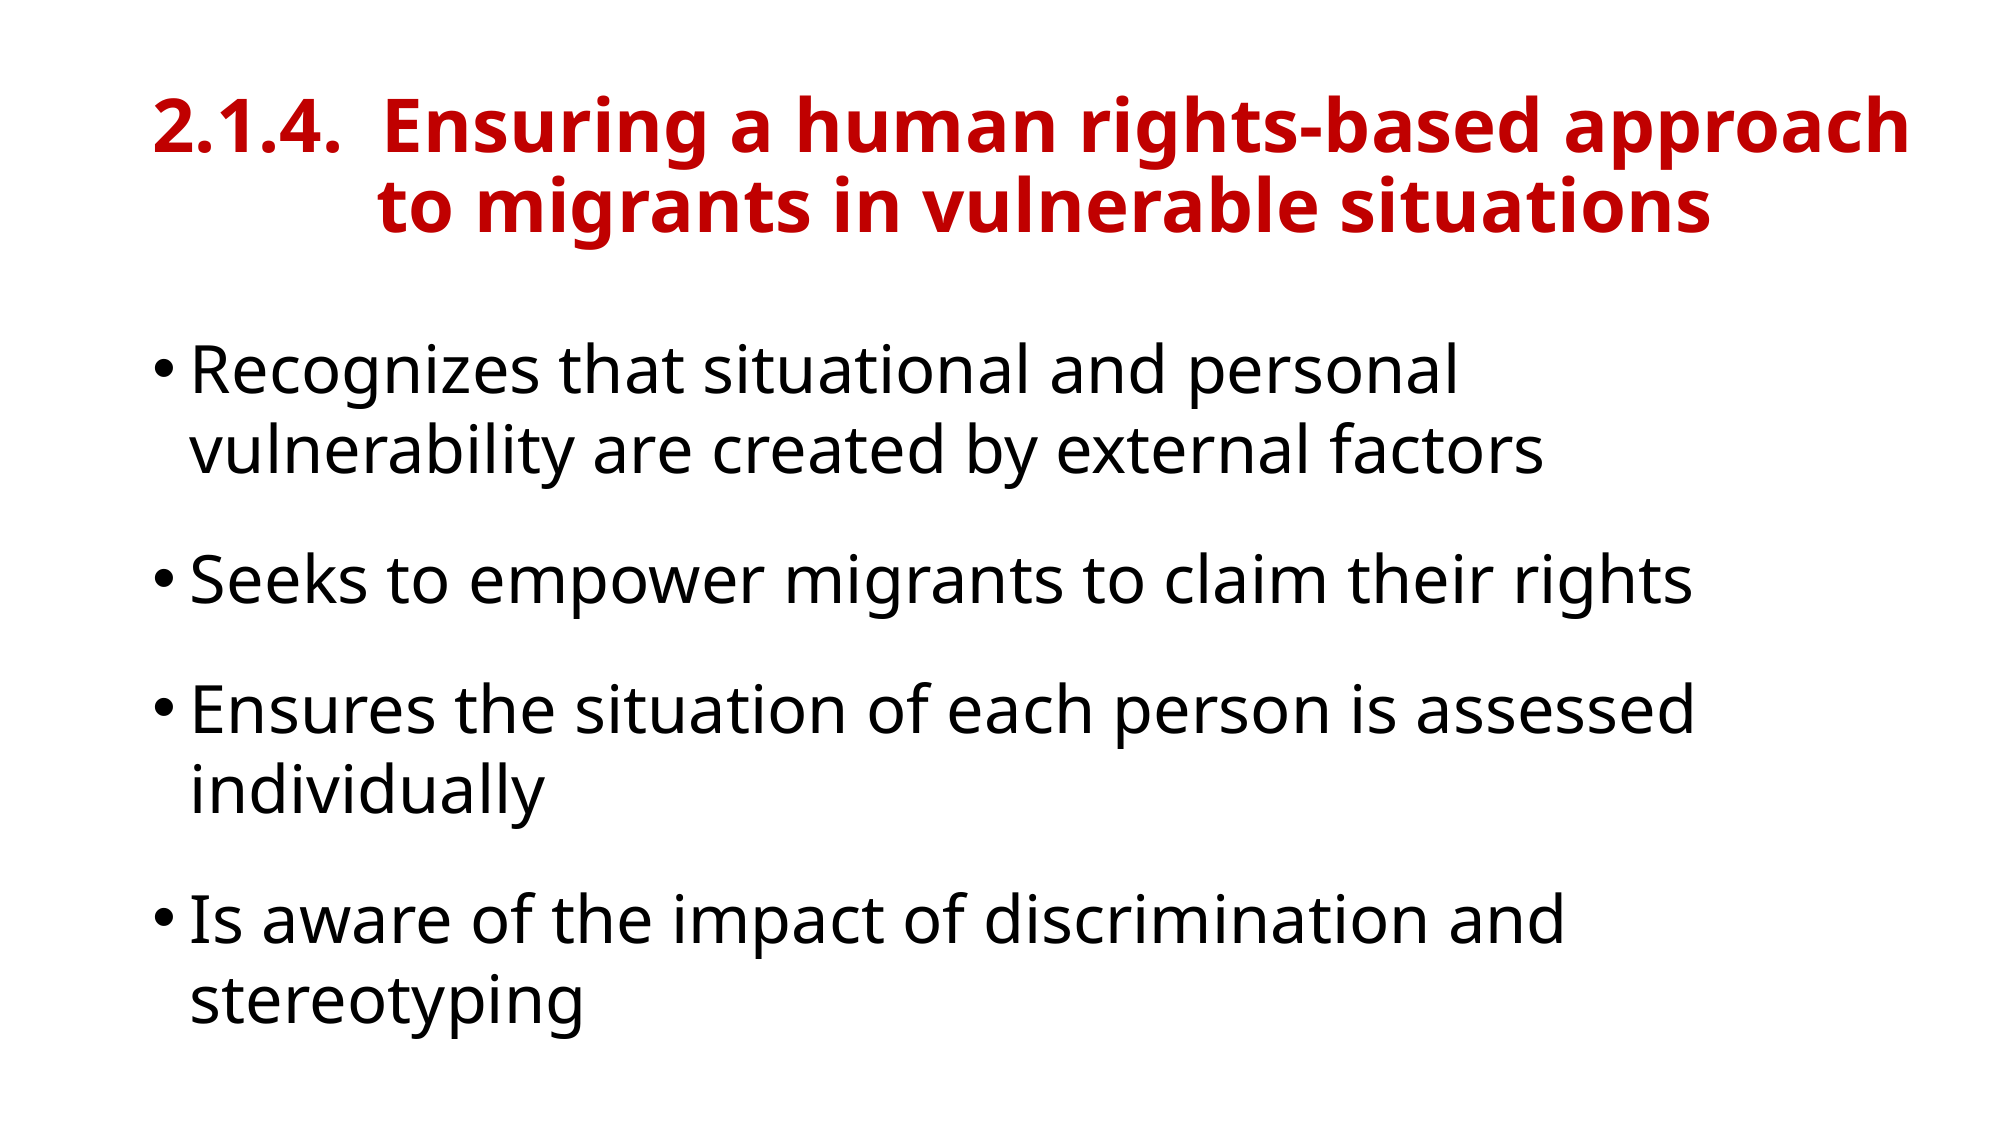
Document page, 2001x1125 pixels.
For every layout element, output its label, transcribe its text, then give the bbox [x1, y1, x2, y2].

list Recognizes that situational and personal vulnerability are created by external factors Seeks to empower migrants to claim their rights Ensures the situation of each person is assessed individually Is aware of the impact of discrimination and stereotyping [137, 319, 1863, 1067]
title 2.1.4. Ensuring a human rights-based approach to migrants in vulnerable situations [137, 75, 1945, 262]
